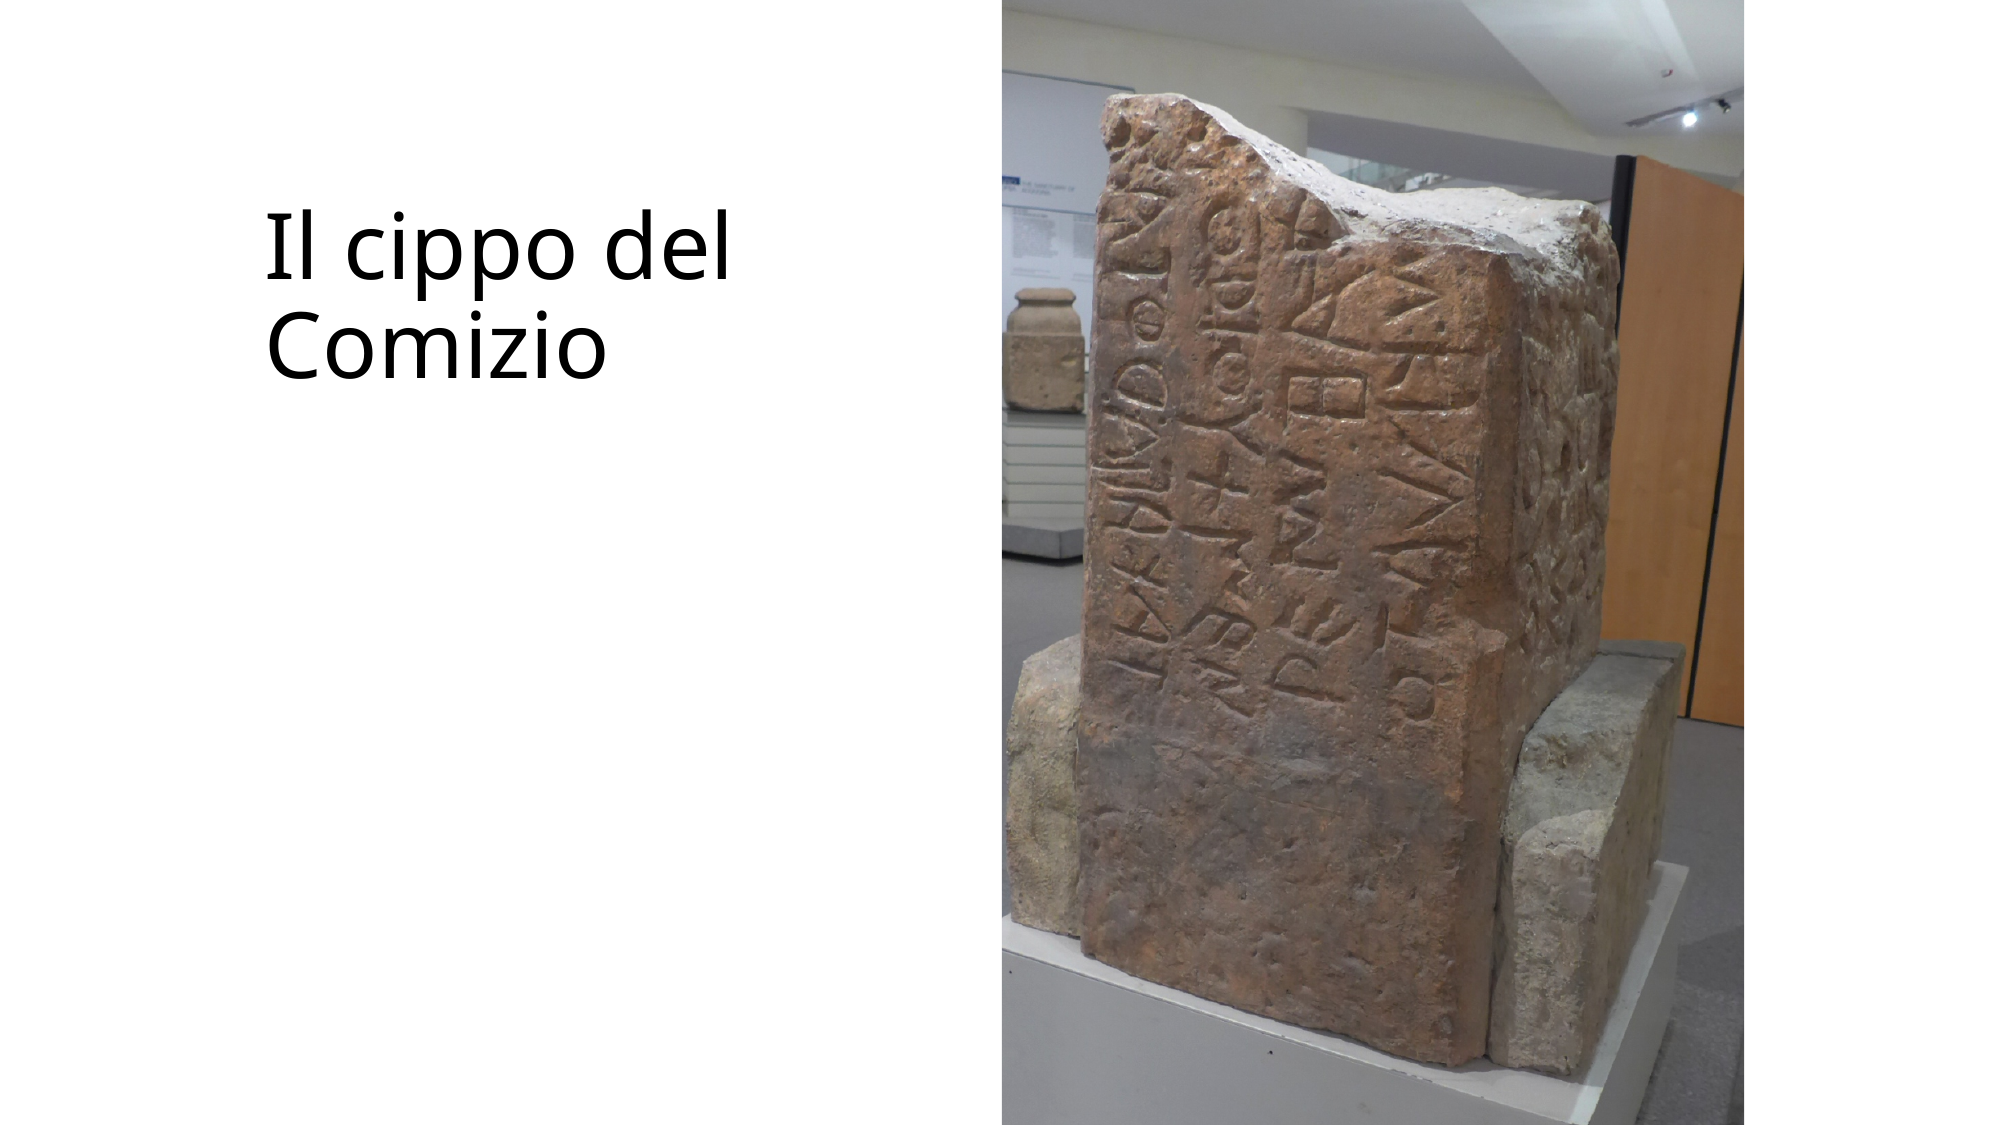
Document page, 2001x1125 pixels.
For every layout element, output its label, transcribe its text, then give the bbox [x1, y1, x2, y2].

picture [1001, 1019, 1745, 1125]
title Il cippo del Comizio [249, 0, 1000, 598]
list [697, 275, 2000, 1019]
picture [1001, 0, 1745, 275]
